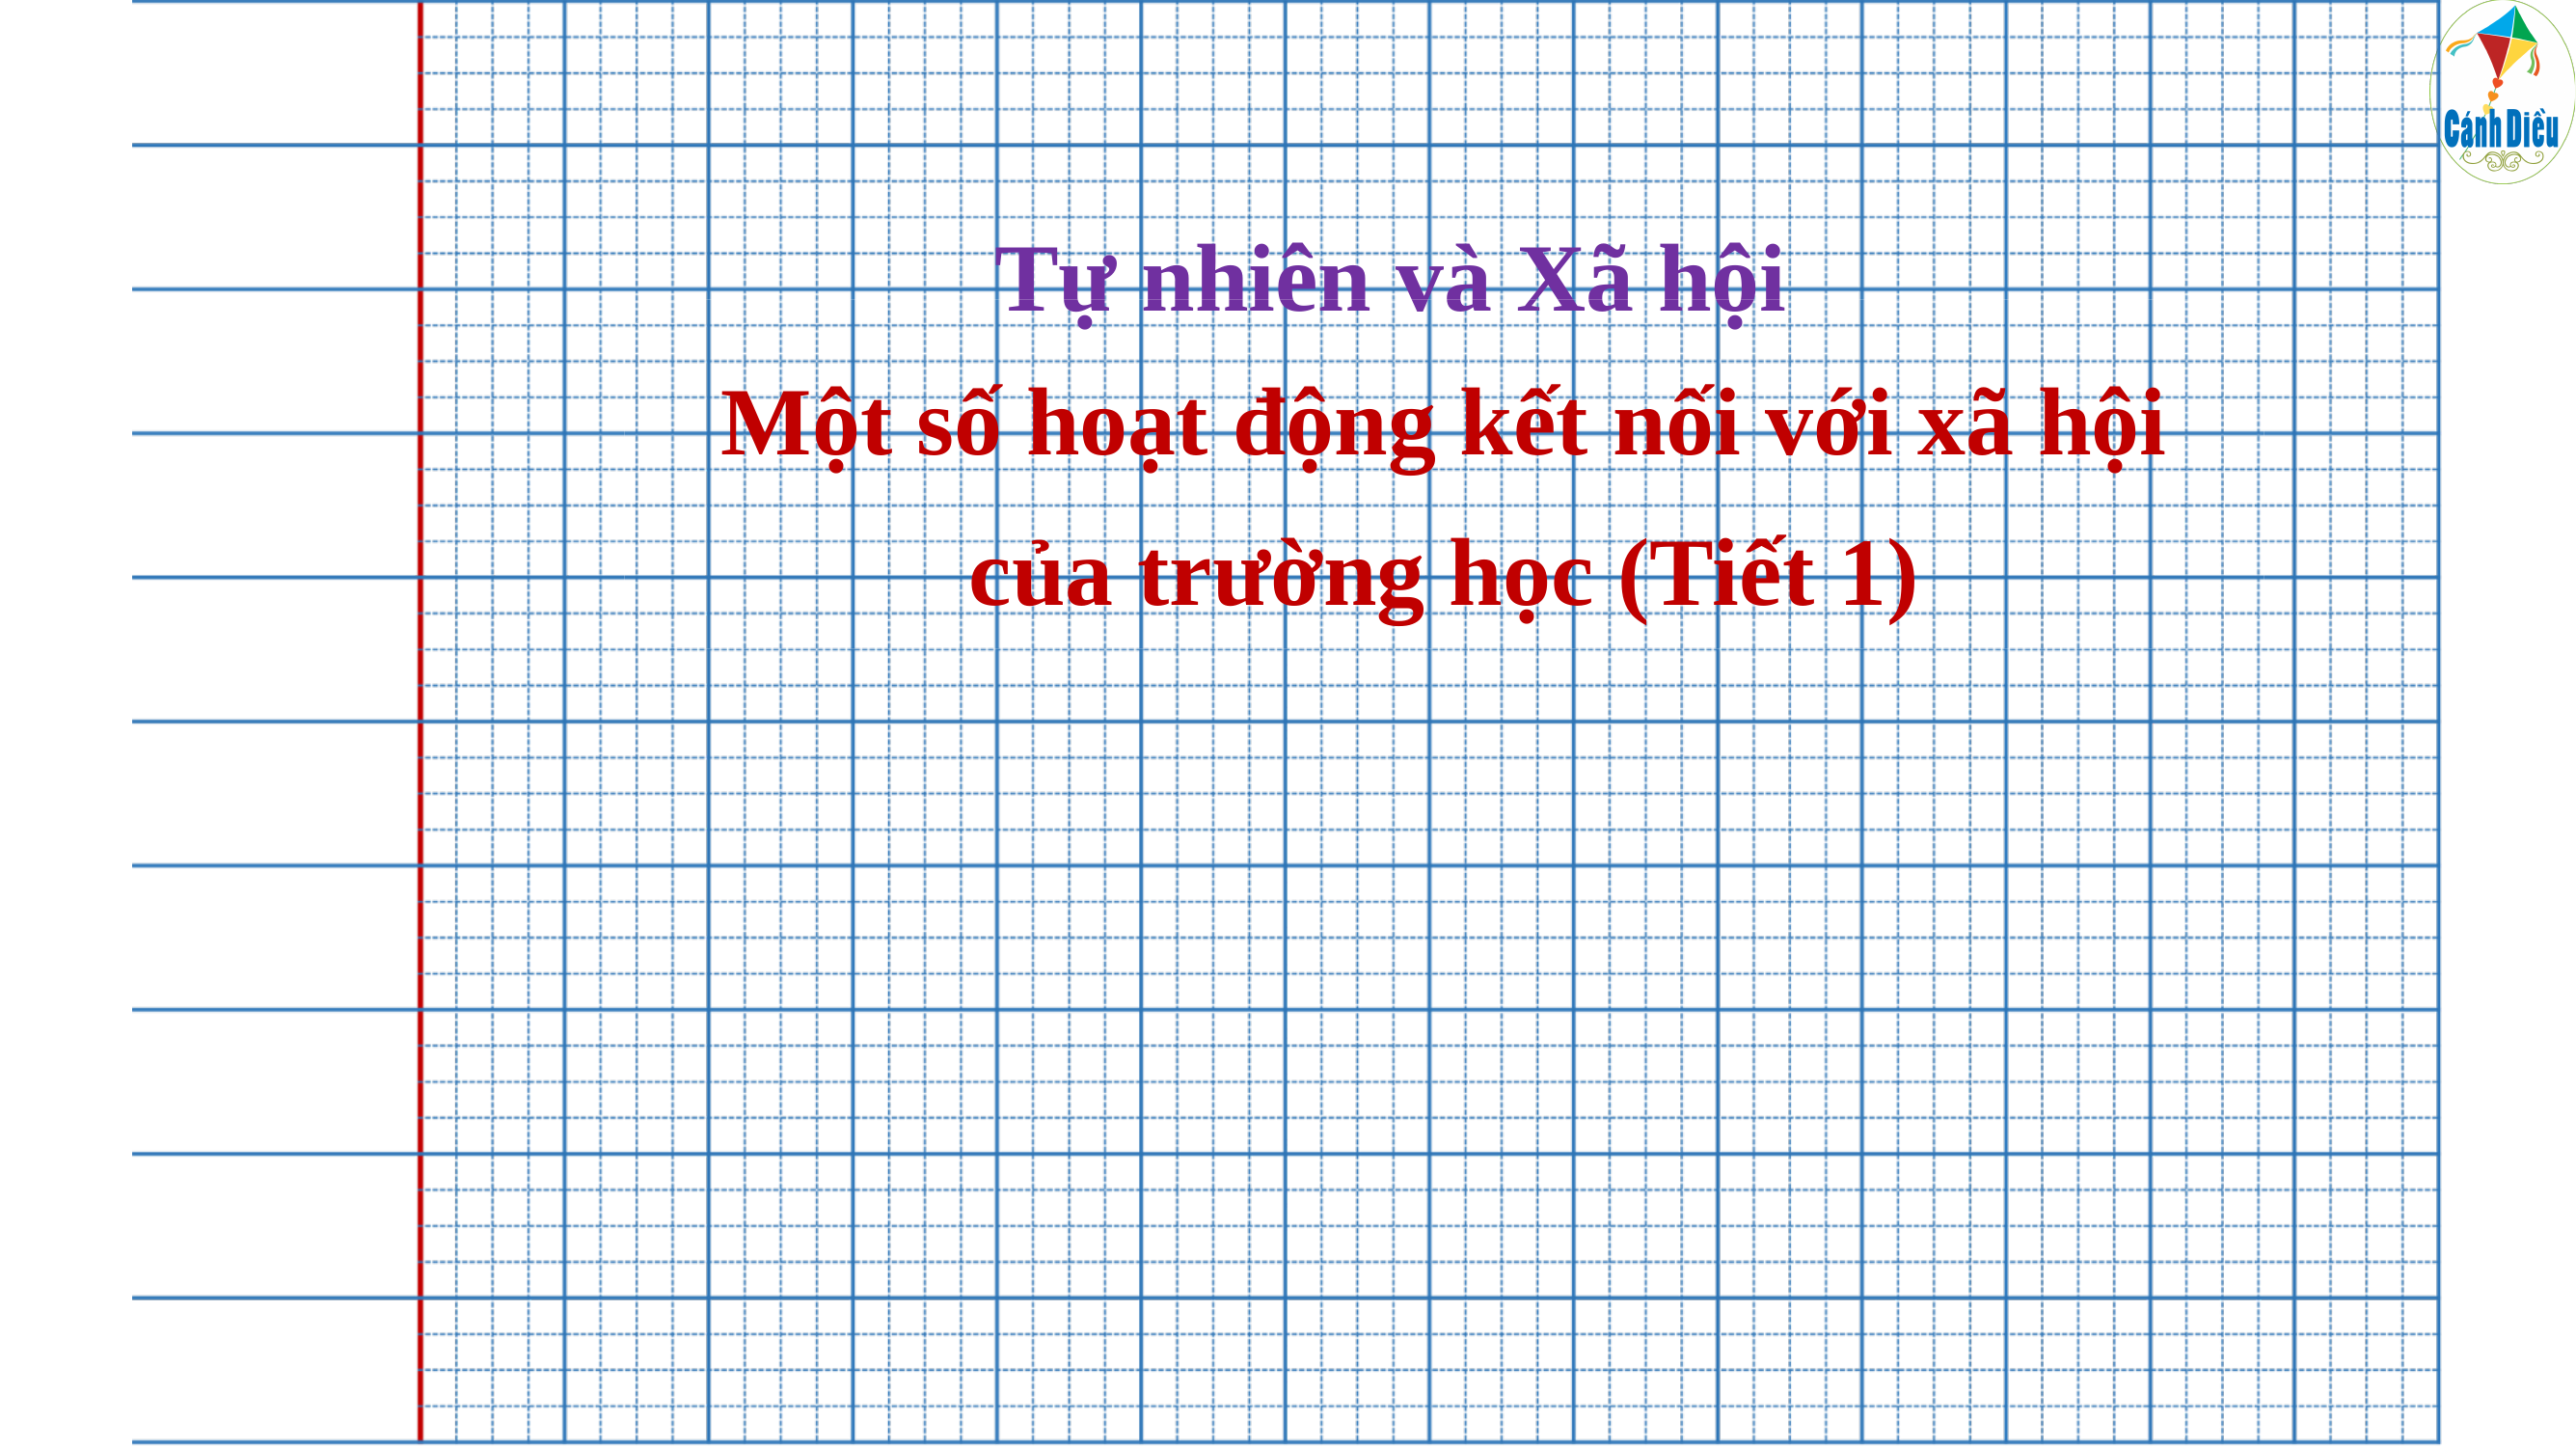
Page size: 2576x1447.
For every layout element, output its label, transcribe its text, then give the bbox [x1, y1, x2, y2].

text_box Tự nhiên và Xã hội [980, 206, 2555, 338]
text_box Một số hoạt động kết nối với xã hội của trường học (Tiết 1) [624, 299, 2264, 649]
picture [132, 0, 2575, 1447]
